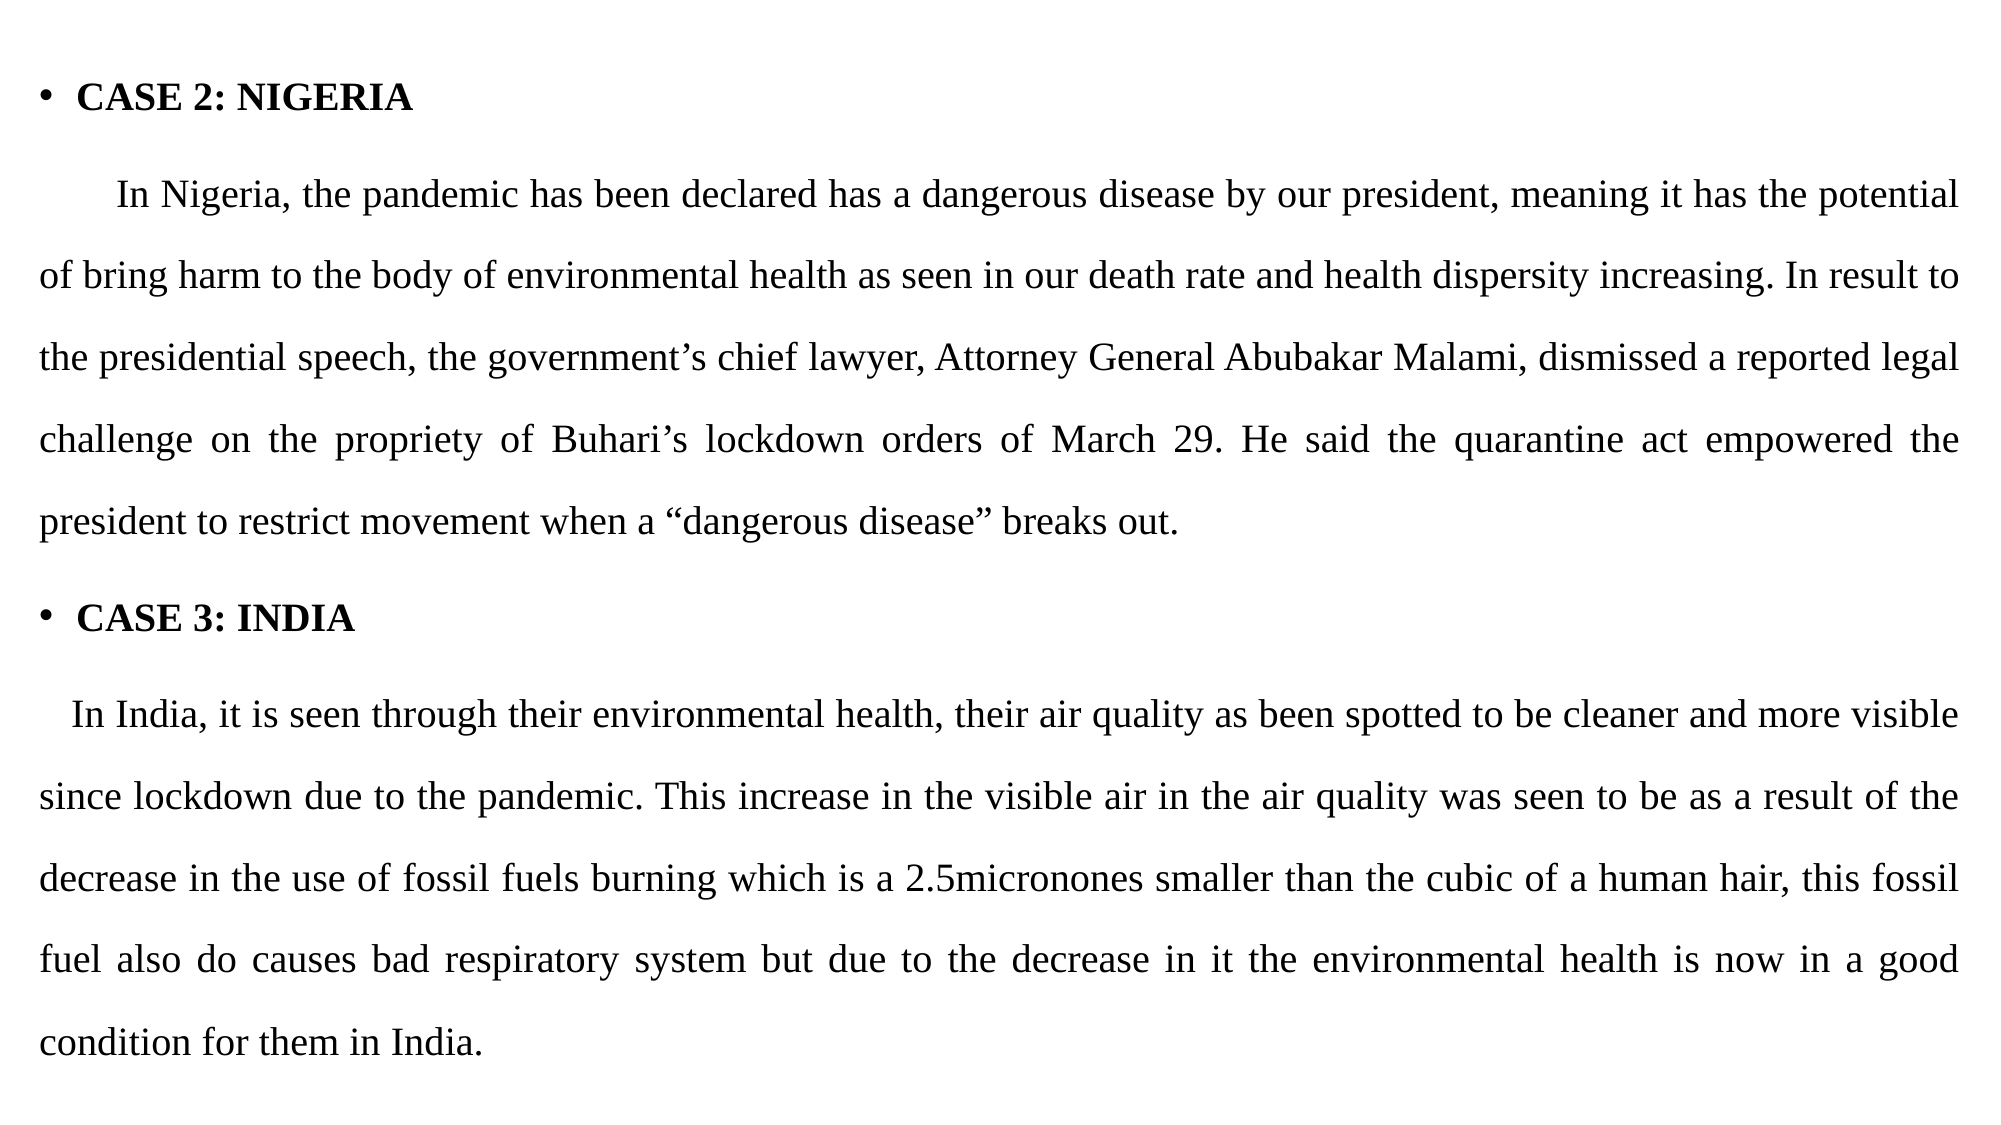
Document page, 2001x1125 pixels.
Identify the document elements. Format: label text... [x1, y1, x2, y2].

list CASE 2: NIGERIA In Nigeria, the pandemic has been declared has a dangerous disease by our president, meaning it has the potential of bring harm to the body of environmental health as seen in our death rate and health dispersity increasing. In result to the presidential speech, the government’s chief lawyer, Attorney General Abubakar Malami, dismissed a reported legal challenge on the propriety of Buhari’s lockdown orders of March 29. He said the quarantine act empowered the president to restrict movement when a “dangerous disease” breaks out. CASE 3: INDIA In India, it is seen through their environmental health, their air quality as been spotted to be cleaner and more visible since lockdown due to the pandemic. This increase in the visible air in the air quality was seen to be as a result of the decrease in the use of fossil fuels burning which is a 2.5micronones smaller than the cubic of a human hair, this fossil fuel also do causes bad respiratory system but due to the decrease in it the environmental health is now in a good condition for them in India. [24, 29, 1977, 1085]
